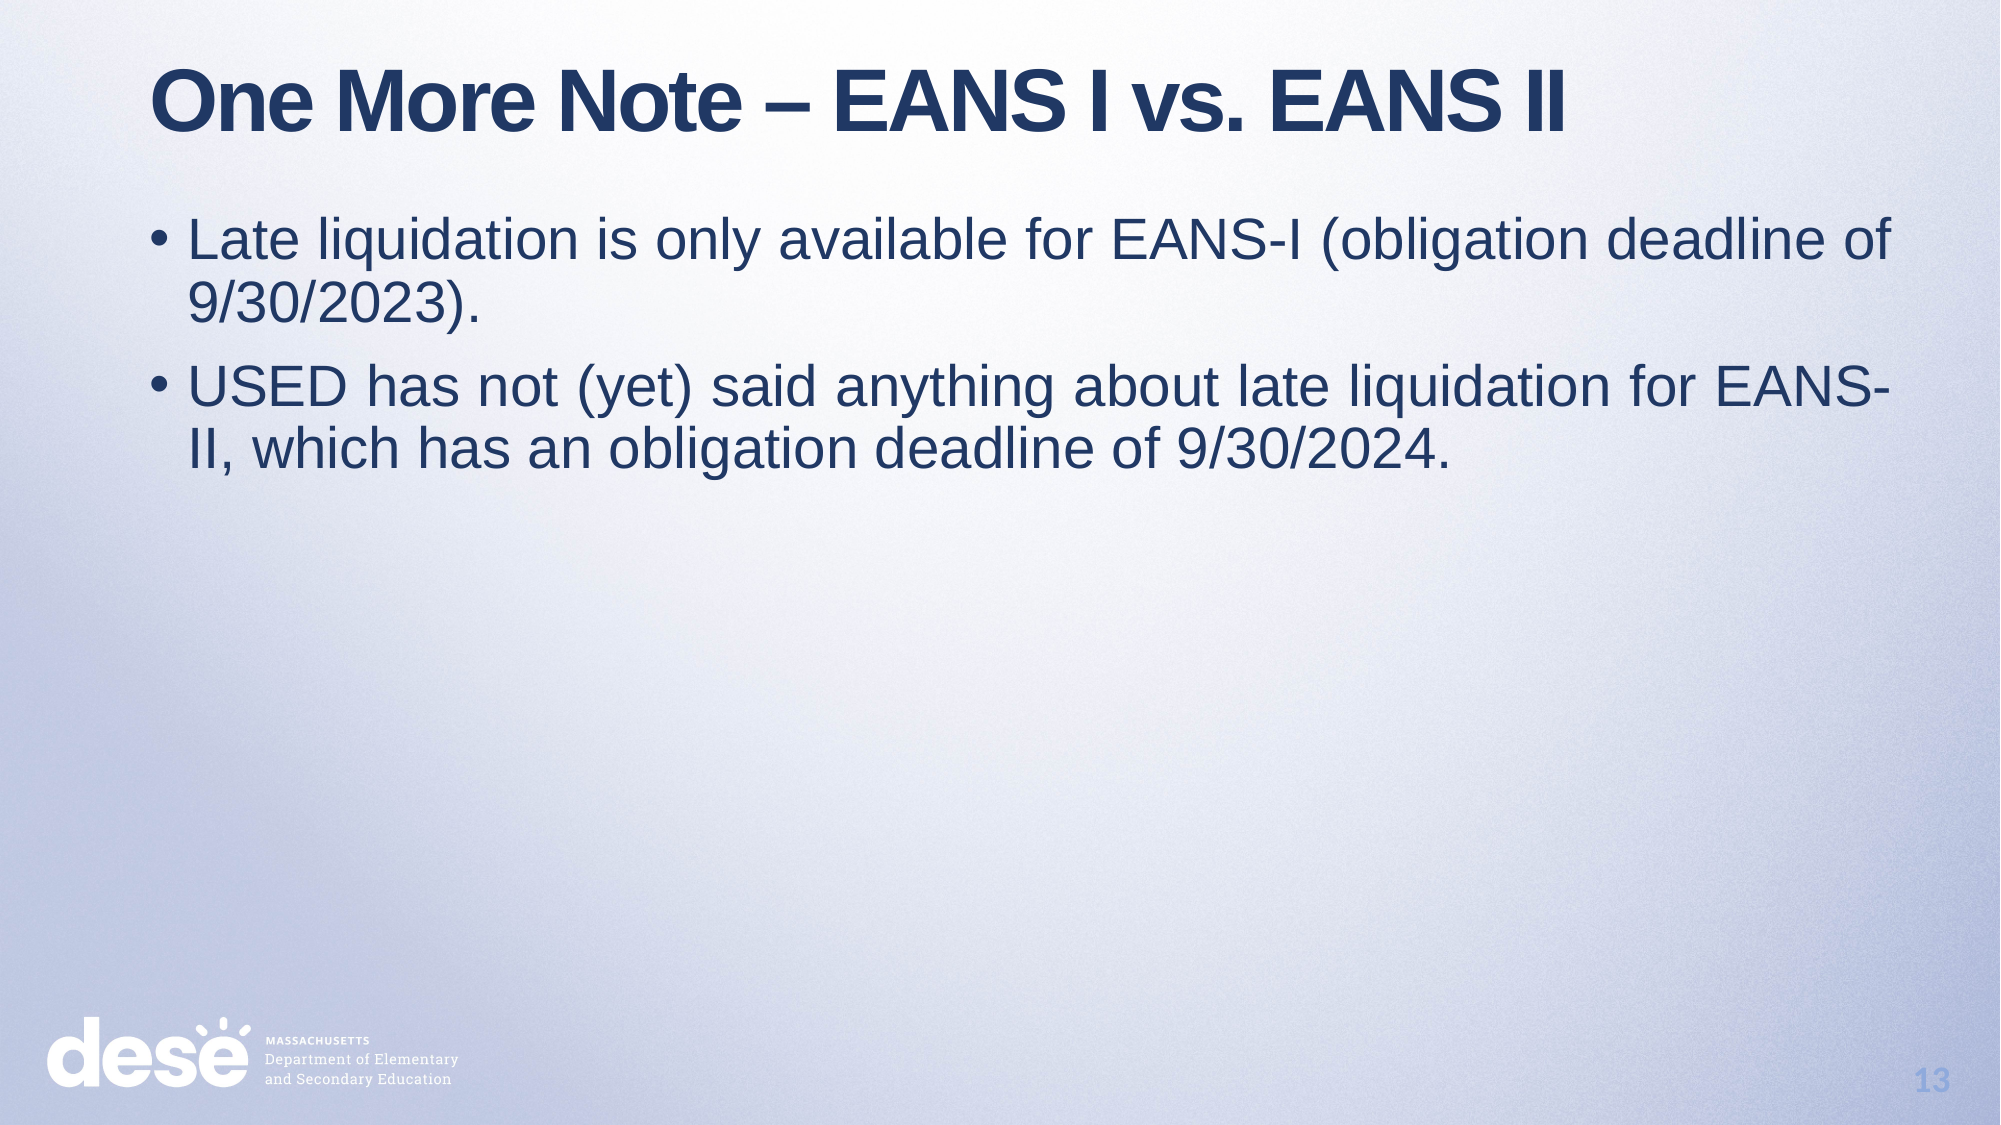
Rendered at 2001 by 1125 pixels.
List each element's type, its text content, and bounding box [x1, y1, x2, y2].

picture [0, 0, 2000, 1125]
text_box 13 [1897, 1047, 1978, 1107]
list Late liquidation is only available for EANS-I (obligation deadline of 9/30/2023). USED has not (yet) said anything about late liquidation for EANS-II, which has an obligation deadline of 9/30/2024. [134, 201, 1911, 977]
title One More Note – EANS I vs. EANS II [134, 47, 2000, 159]
